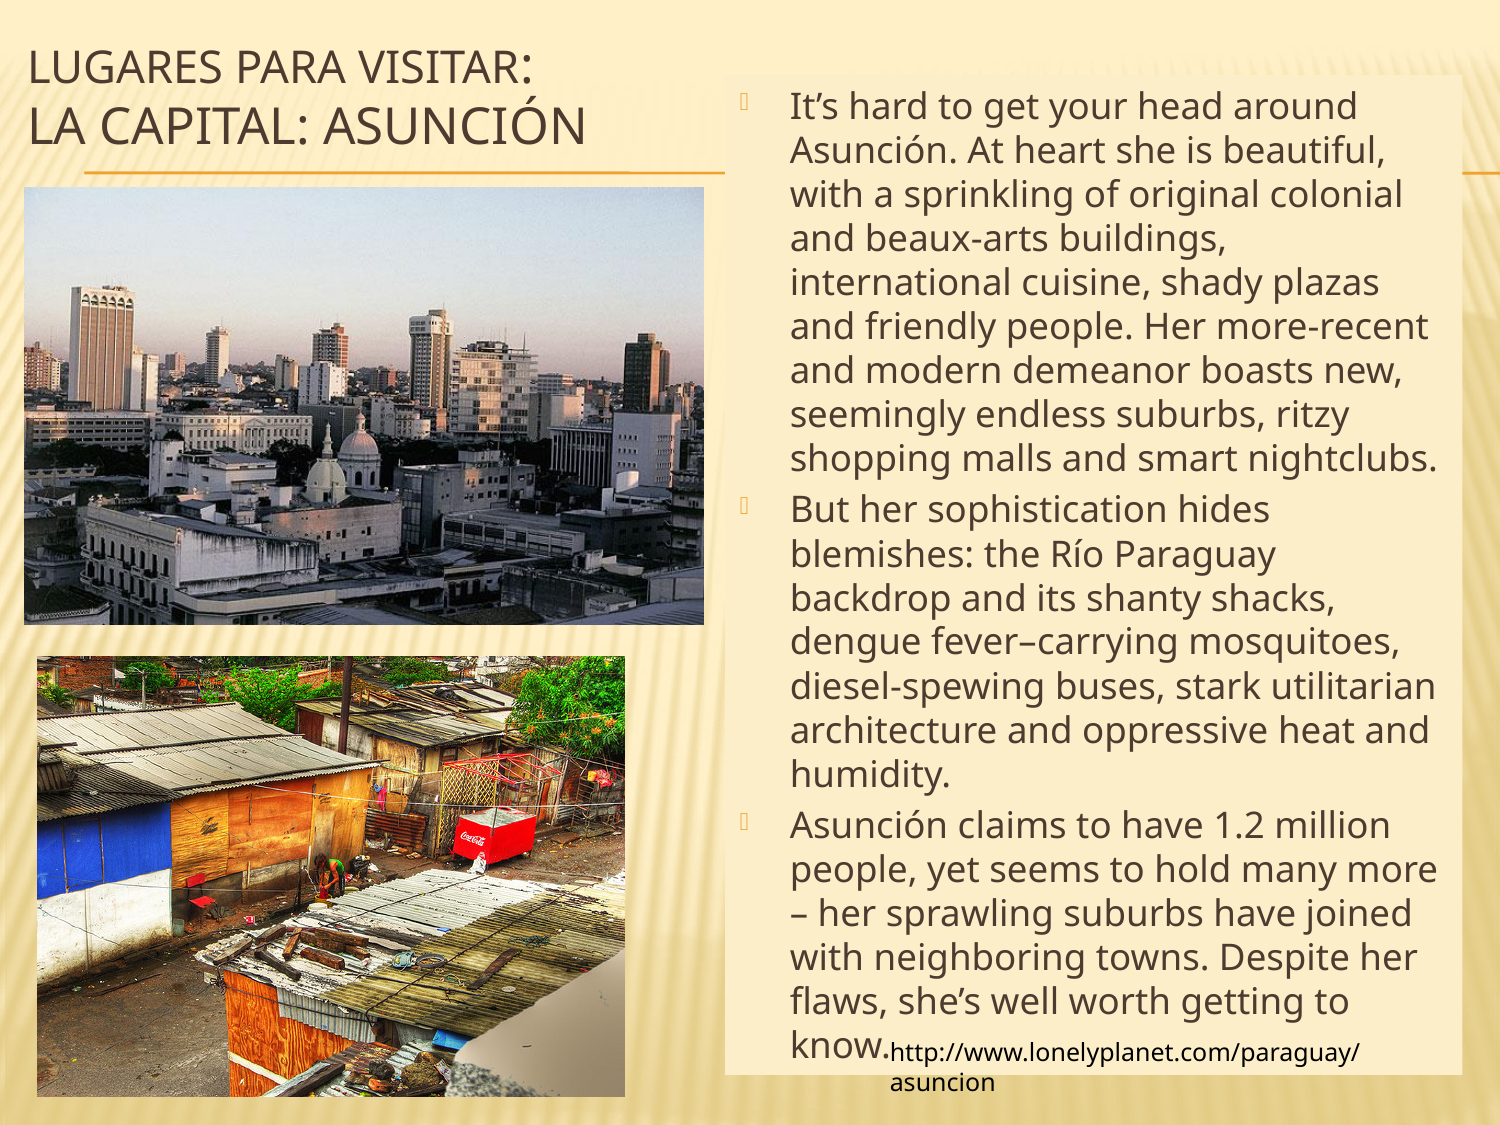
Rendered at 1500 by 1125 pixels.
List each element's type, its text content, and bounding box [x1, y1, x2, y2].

title Lugares para visitar: La Capital: asunción [12, 24, 1438, 163]
list It’s hard to get your head around Asunción. At heart she is beautiful, with a sprinkling of original colonial and beaux-arts buildings, international cuisine, shady plazas and friendly people. Her more-recent and modern demeanor boasts new, seemingly endless suburbs, ritzy shopping malls and smart nightclubs. But her sophistication hides blemishes: the Río Paraguay backdrop and its shanty shacks, dengue fever–carrying mosquitoes, diesel-spewing buses, stark utilitarian architecture and oppressive heat and humidity. Asunción claims to have 1.2 million people, yet seems to hold many more – her sprawling suburbs have joined with neighboring towns. Despite her flaws, she’s well worth getting to know. [725, 75, 1463, 1075]
picture [24, 187, 704, 626]
picture [37, 655, 626, 1098]
text_box http://www.lonelyplanet.com/paraguay/asuncion [874, 1029, 1463, 1105]
